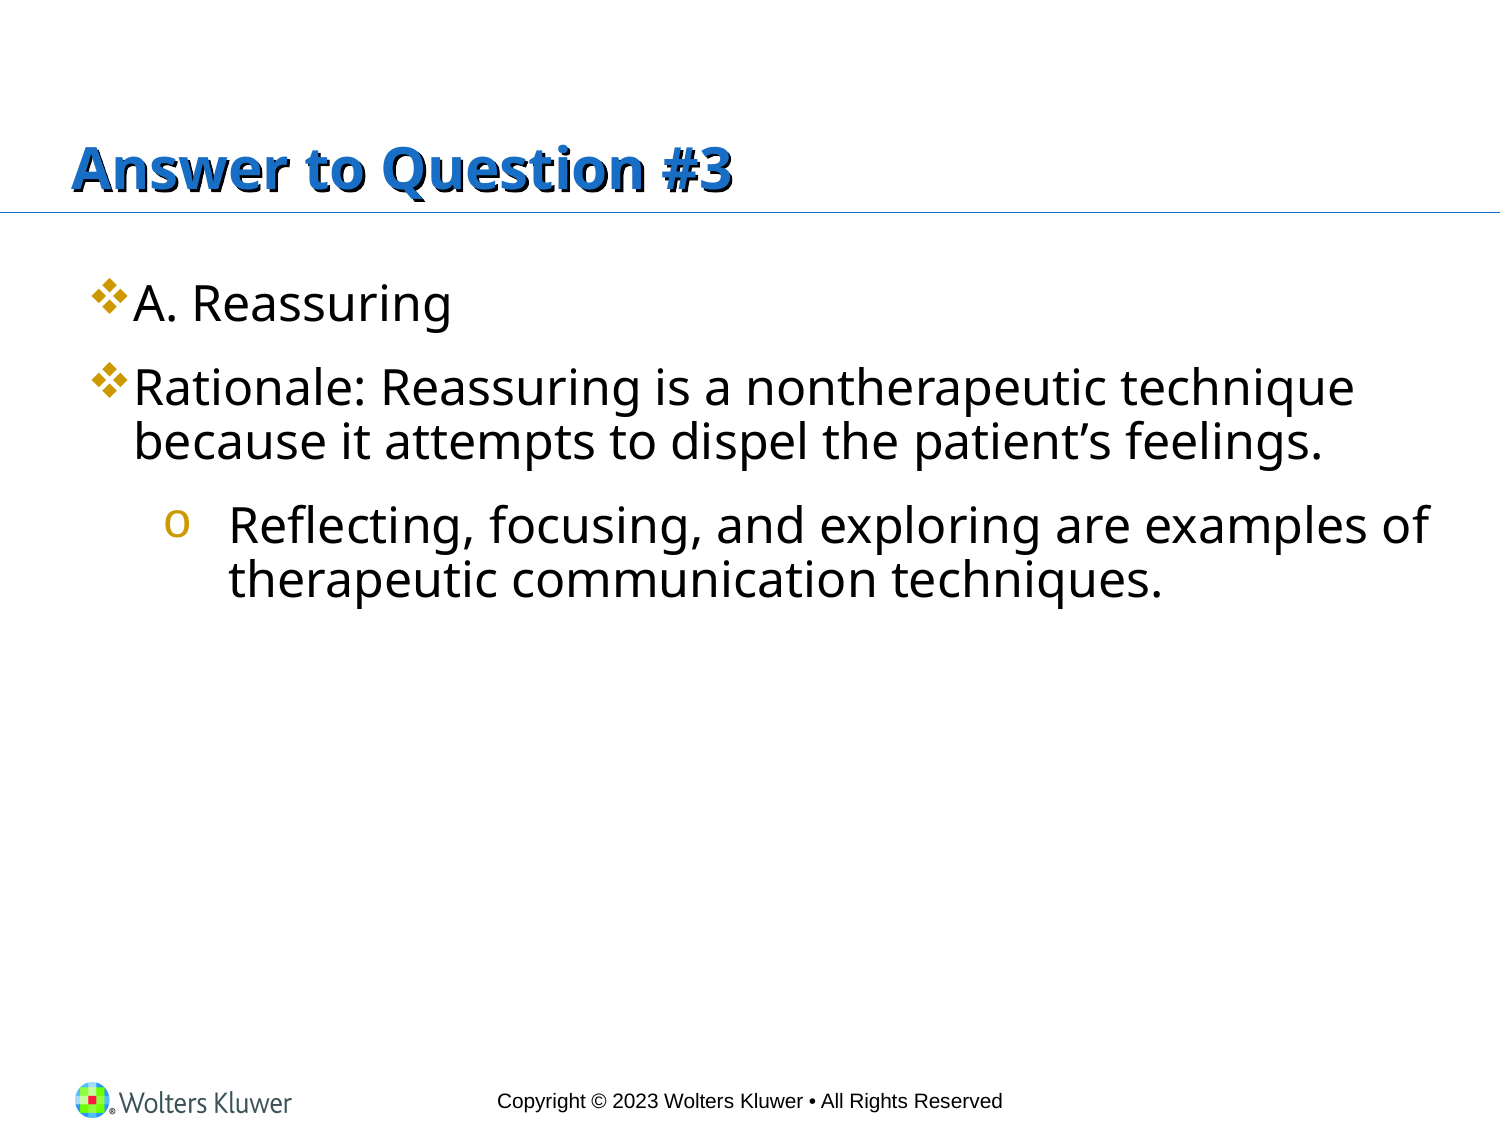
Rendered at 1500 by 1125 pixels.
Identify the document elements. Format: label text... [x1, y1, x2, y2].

title Answer to Question #3 [71, 138, 1470, 203]
list A. Reassuring Rationale: Reassuring is a nontherapeutic technique because it attempts to dispel the patient’s feelings. Reflecting, focusing, and exploring are examples of therapeutic communication techniques. [72, 270, 1486, 876]
picture [75, 1082, 292, 1118]
